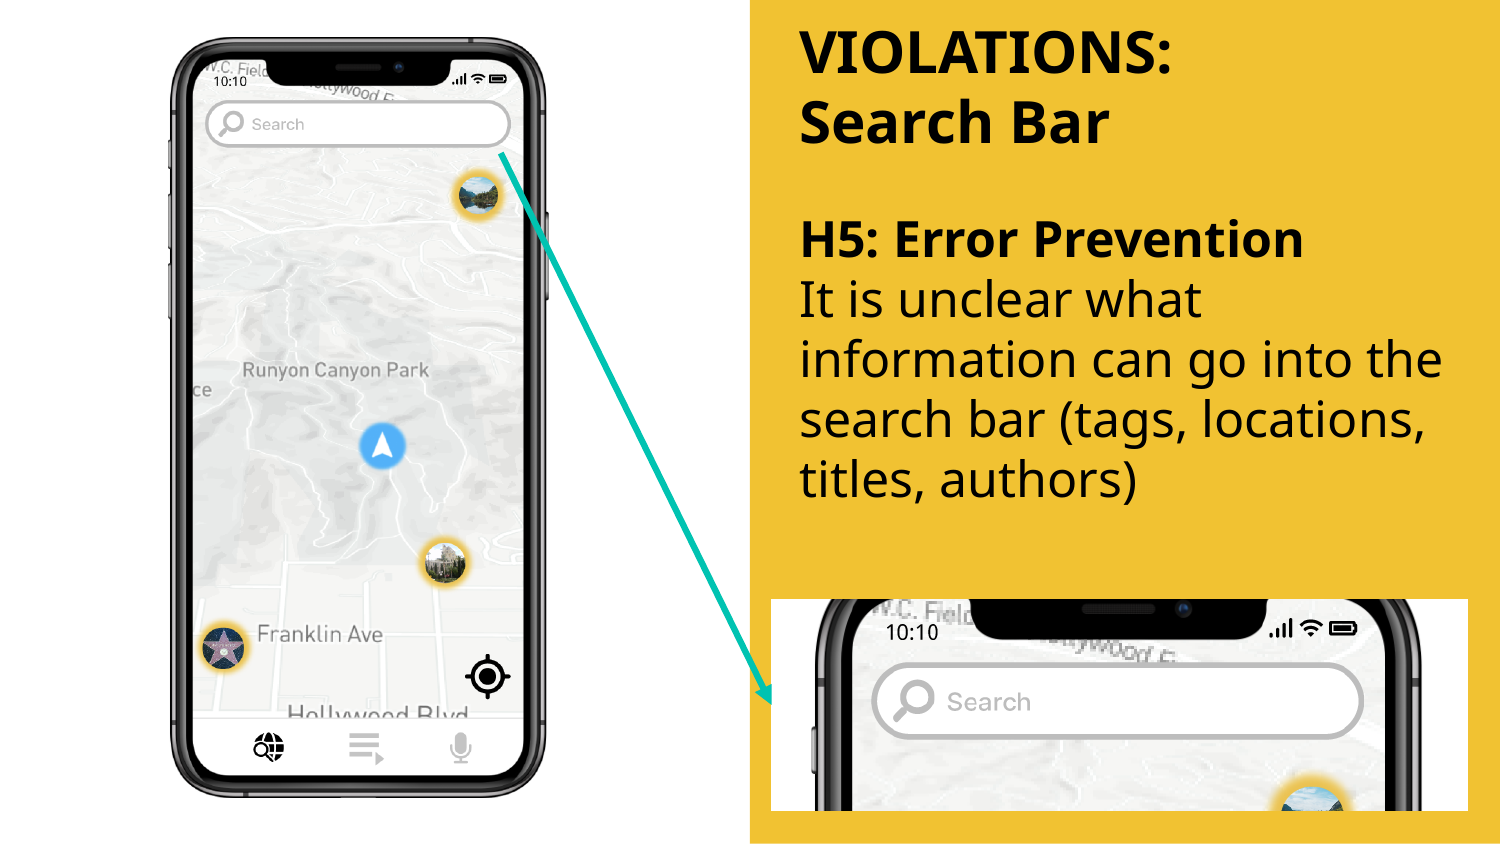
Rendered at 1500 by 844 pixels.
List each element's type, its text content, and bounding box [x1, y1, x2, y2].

text_box VIOLATIONS: Search Bar [784, 0, 1456, 170]
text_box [500, 152, 772, 706]
picture [771, 599, 1469, 811]
picture [155, 27, 562, 811]
list H5: Error Prevention It is unclear what information can go into the search bar (tags, locations, titles, authors) [784, 191, 1482, 799]
